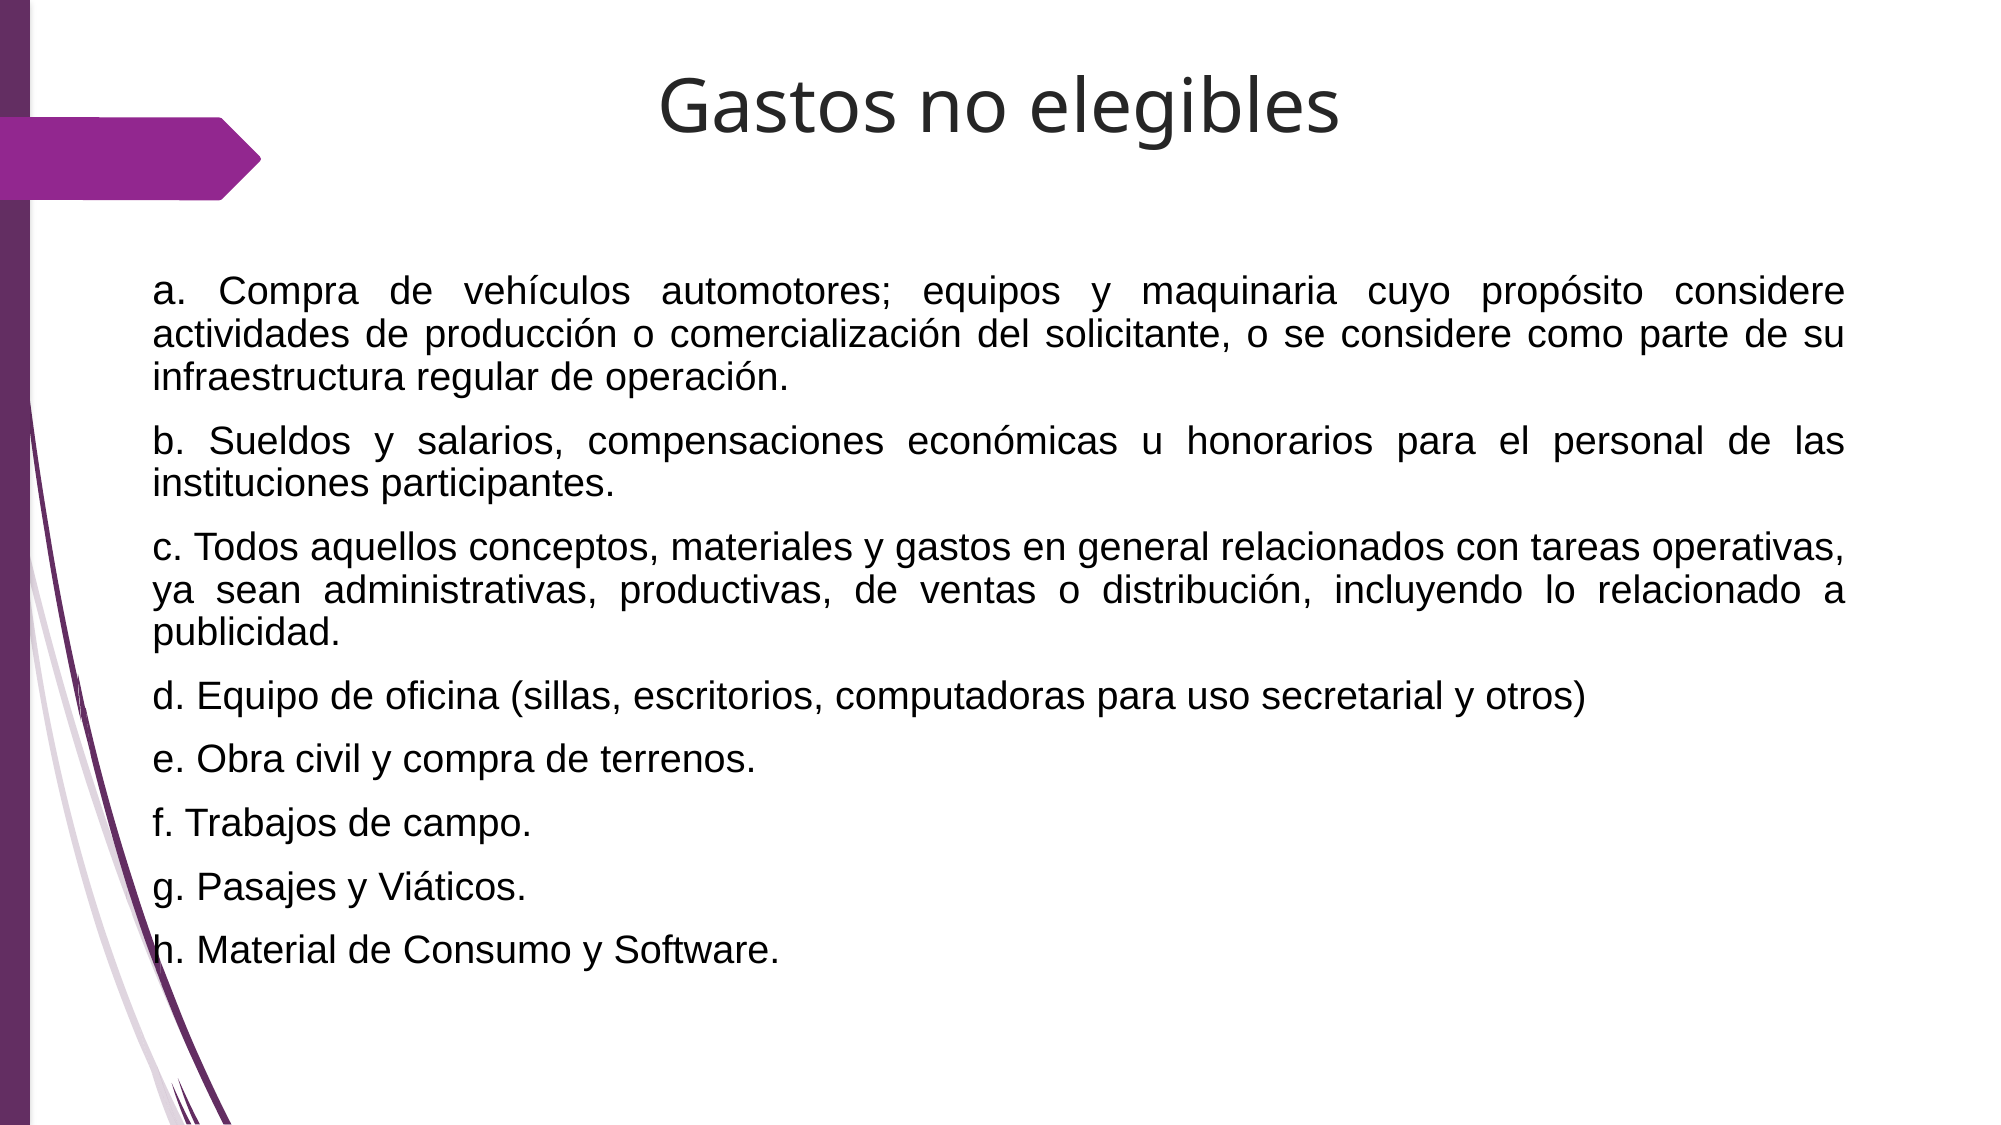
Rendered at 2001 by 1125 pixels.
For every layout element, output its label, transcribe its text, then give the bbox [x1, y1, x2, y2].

title Gastos no elegibles [137, 59, 1863, 177]
list a. Compra de vehículos automotores; equipos y maquinaria cuyo propósito considere actividades de producción o comercialización del solicitante, o se considere como parte de su infraestructura regular de operación. b. Sueldos y salarios, compensaciones económicas u honorarios para el personal de las instituciones participantes. c. Todos aquellos conceptos, materiales y gastos en general relacionados con tareas operativas, ya sean administrativas, productivas, de ventas o distribución, incluyendo lo relacionado a publicidad. d. Equipo de oficina (sillas, escritorios, computadoras para uso secretarial y otros) e. Obra civil y compra de terrenos. f. Trabajos de campo. g. Pasajes y Viáticos. h. Material de Consumo y Software. [137, 261, 1863, 943]
